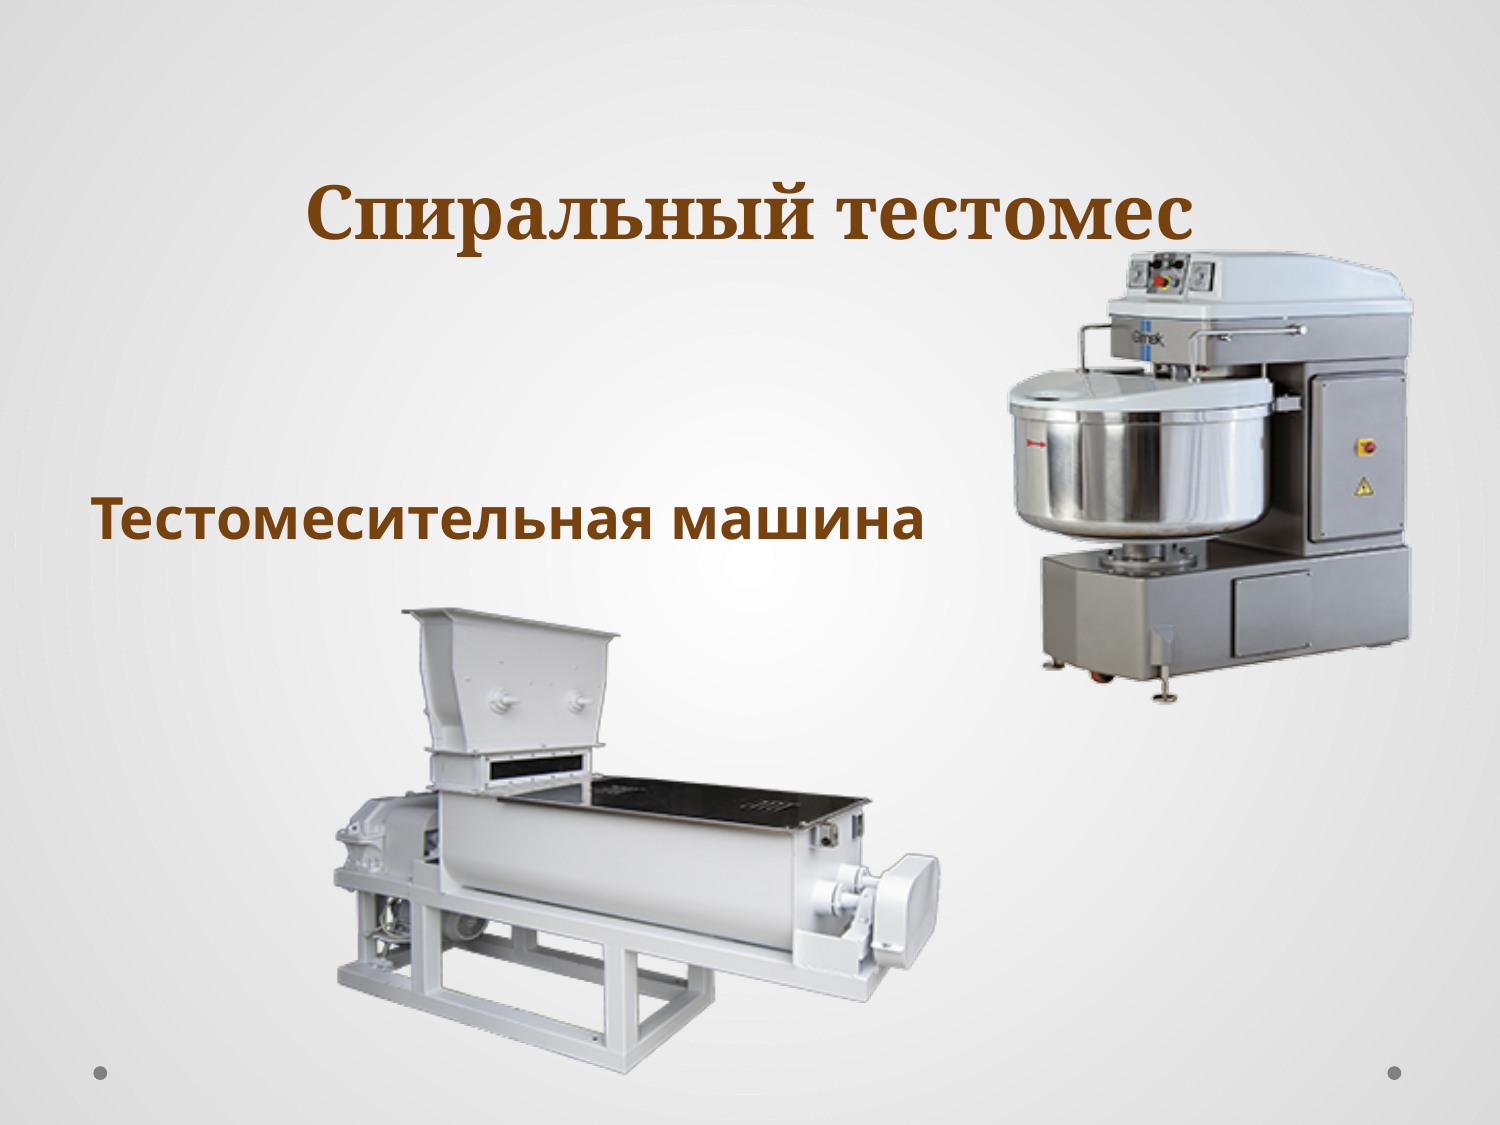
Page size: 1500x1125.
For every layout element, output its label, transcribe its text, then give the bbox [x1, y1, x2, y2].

list Тестомесительная машина [75, 262, 1425, 1005]
picture [985, 233, 1448, 717]
title Спиральный тестомес [75, 140, 1425, 262]
picture [324, 597, 951, 1083]
